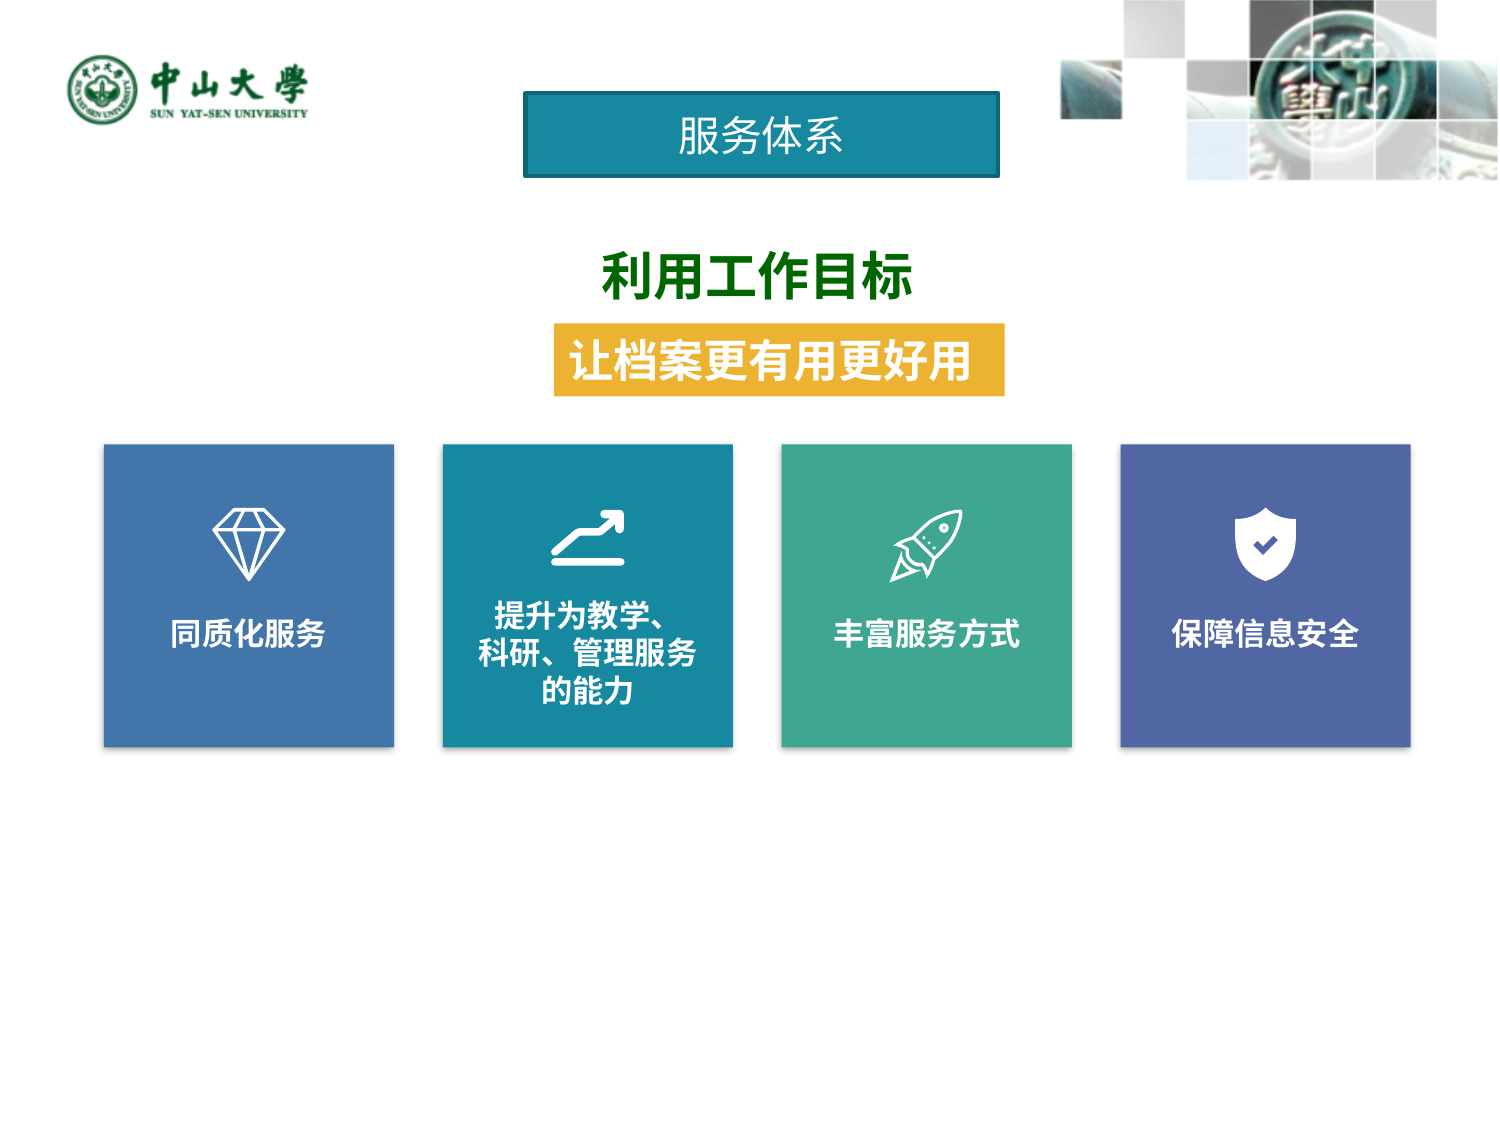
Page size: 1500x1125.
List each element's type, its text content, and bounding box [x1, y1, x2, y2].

text_box 服务体系 [523, 91, 1000, 178]
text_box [103, 444, 1411, 748]
picture [0, 0, 1500, 1125]
text_box 让档案更有用更好用 [552, 321, 1007, 398]
text_box 利用工作目标 [586, 235, 929, 313]
